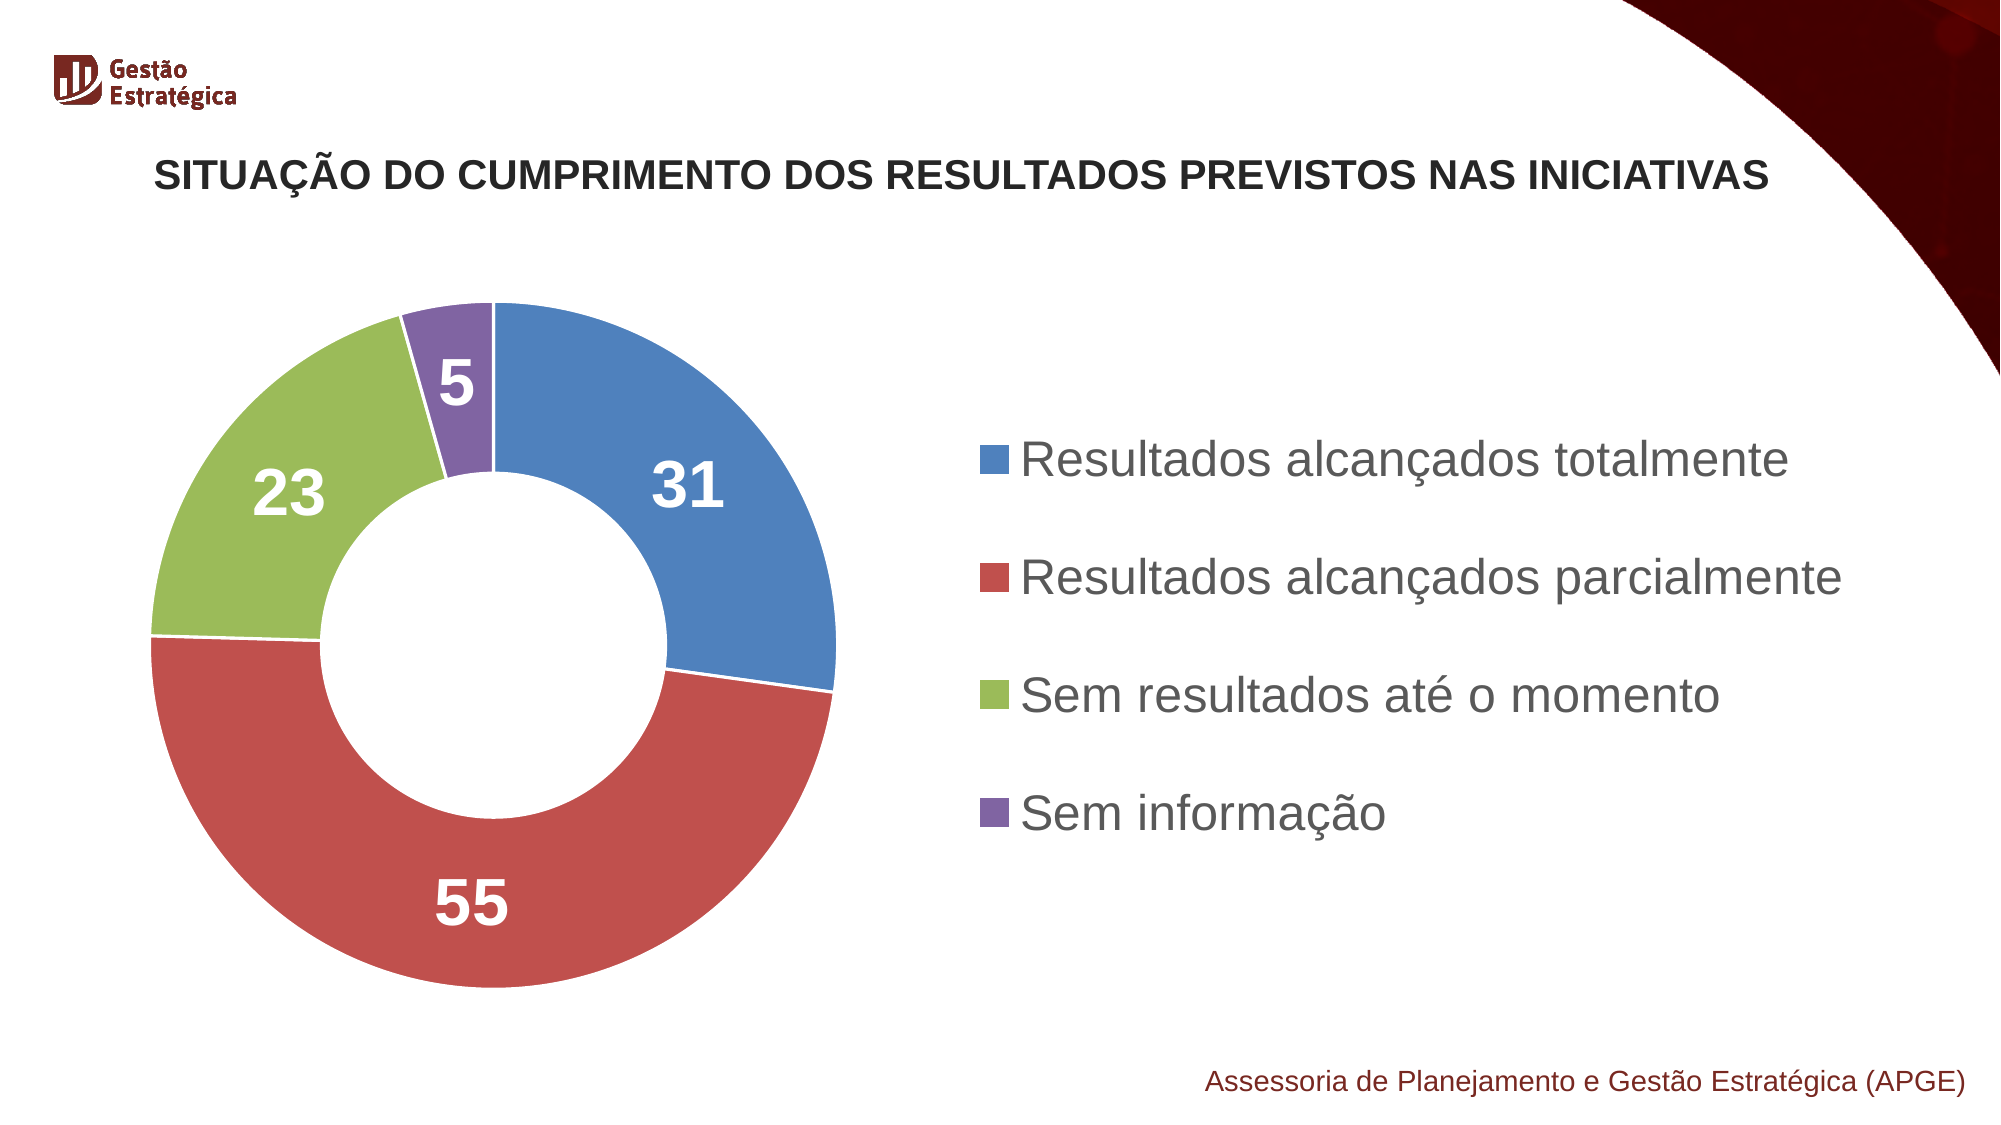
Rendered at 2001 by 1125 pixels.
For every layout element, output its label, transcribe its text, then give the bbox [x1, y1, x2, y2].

text_box SITUAÇÃO DO CUMPRIMENTO DOS RESULTADOS PREVISTOS NAS INICIATIVAS [138, 140, 1786, 206]
picture [54, 55, 236, 110]
picture [1406, 0, 2000, 512]
chart [123, 223, 1927, 1055]
